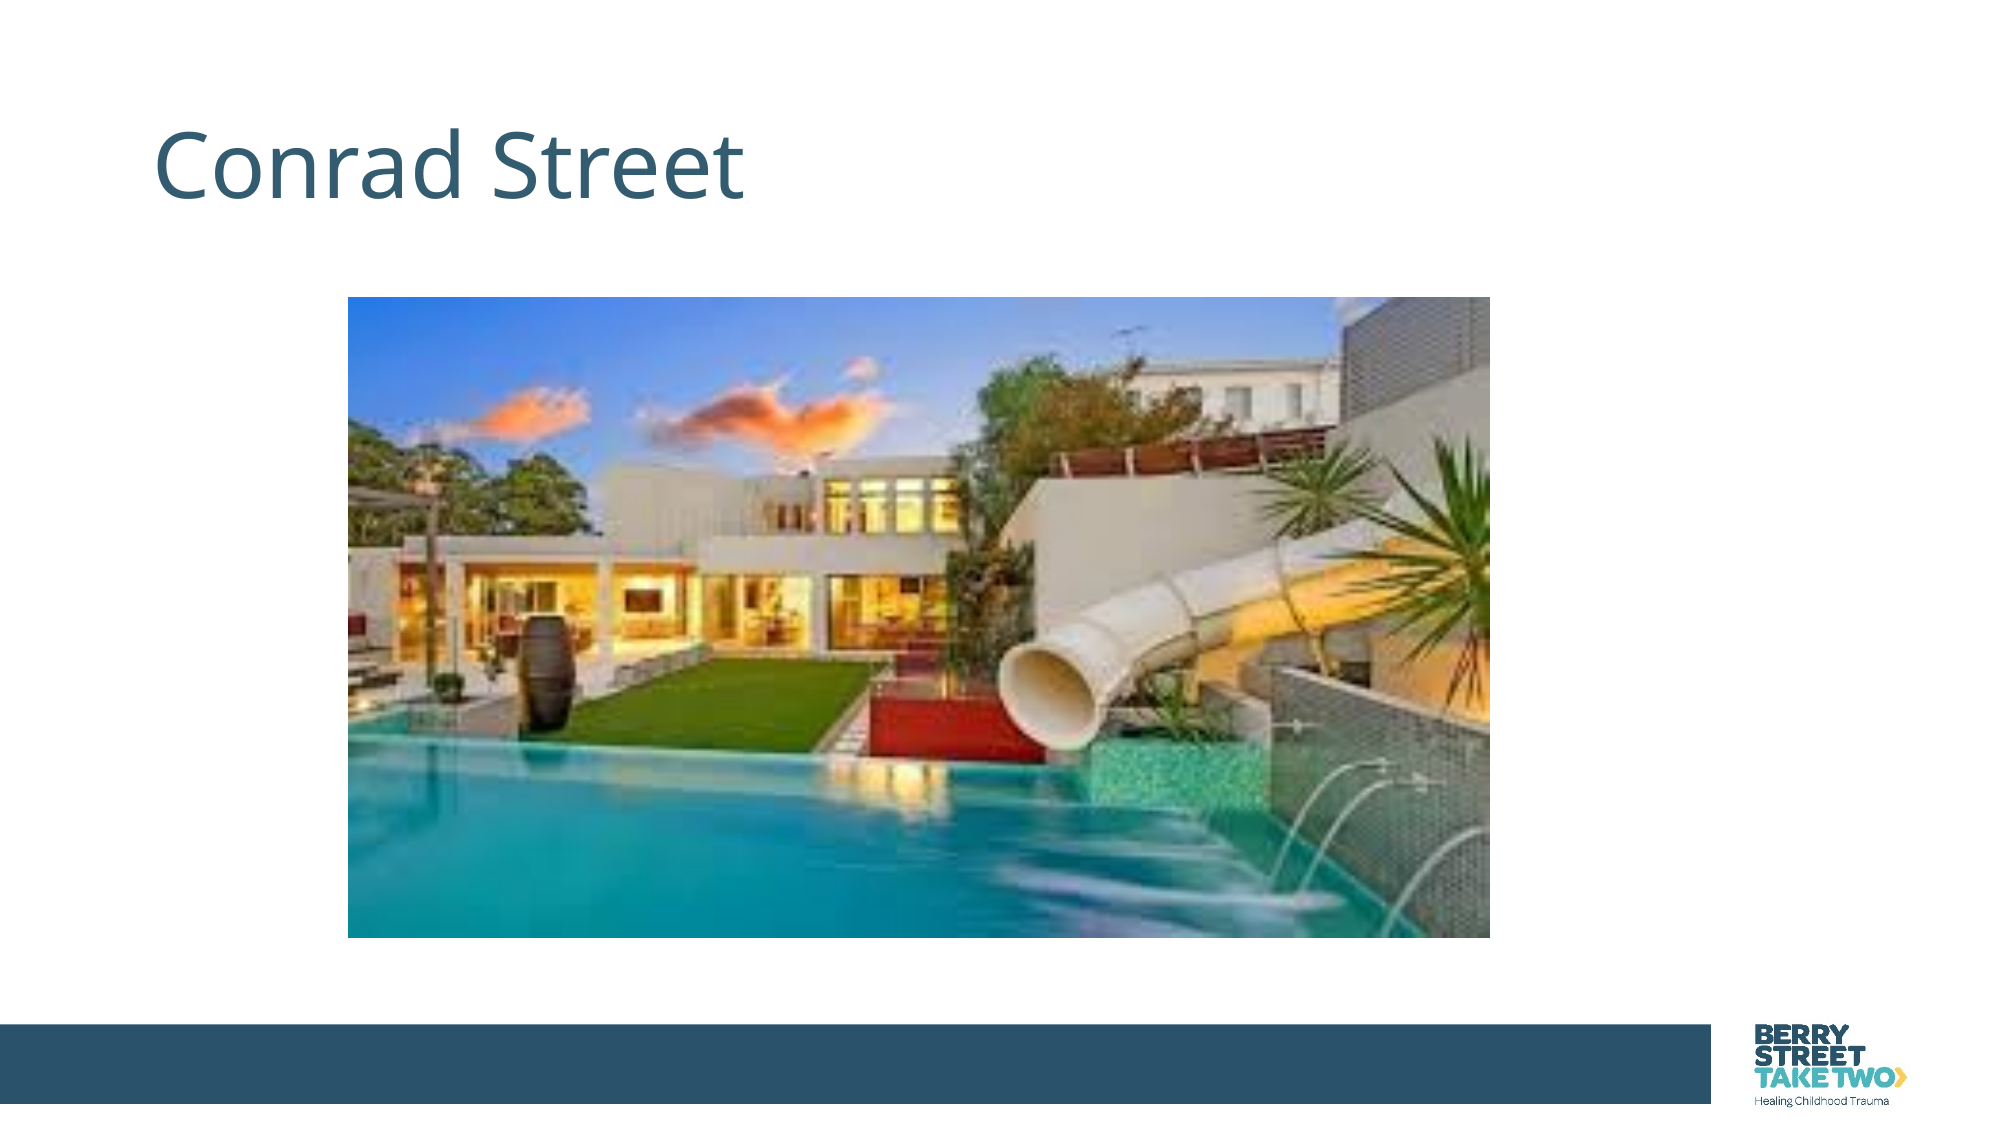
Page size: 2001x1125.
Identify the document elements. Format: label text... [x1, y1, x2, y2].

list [348, 297, 1490, 938]
title Conrad Street [137, 59, 1863, 278]
picture [1745, 1015, 1916, 1116]
